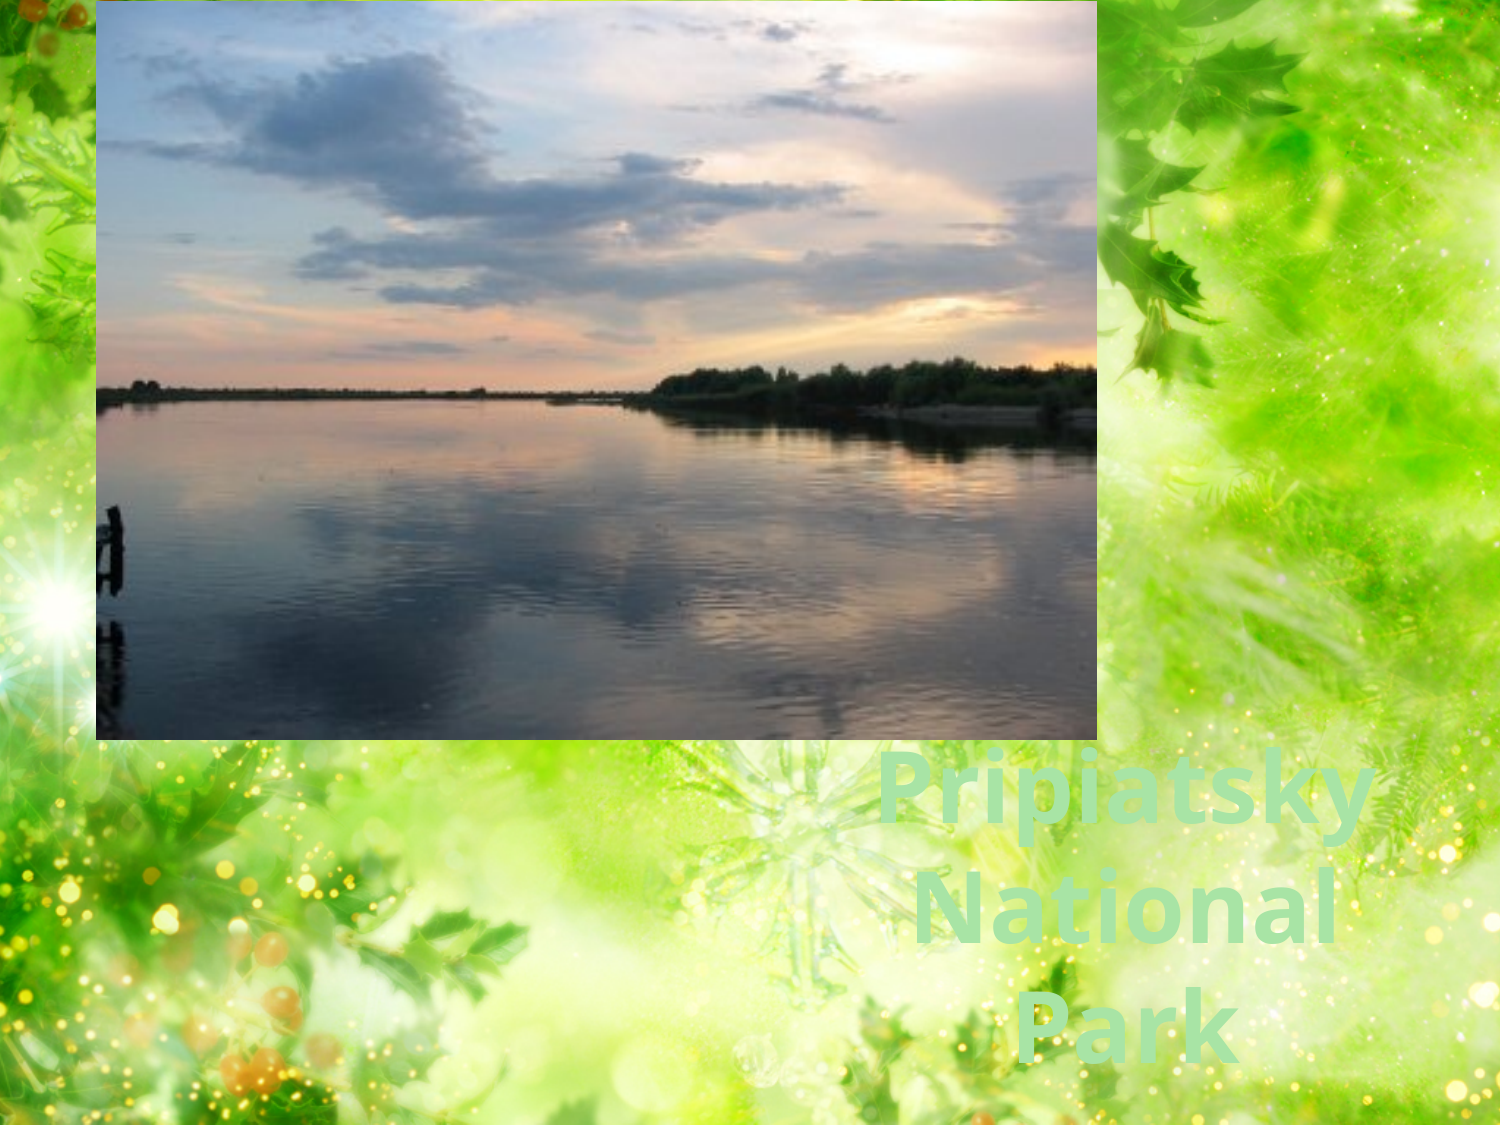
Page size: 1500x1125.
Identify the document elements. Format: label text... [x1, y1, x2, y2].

picture [0, 0, 1500, 1125]
text_box Pripiatsky National Park [797, 716, 1454, 1091]
